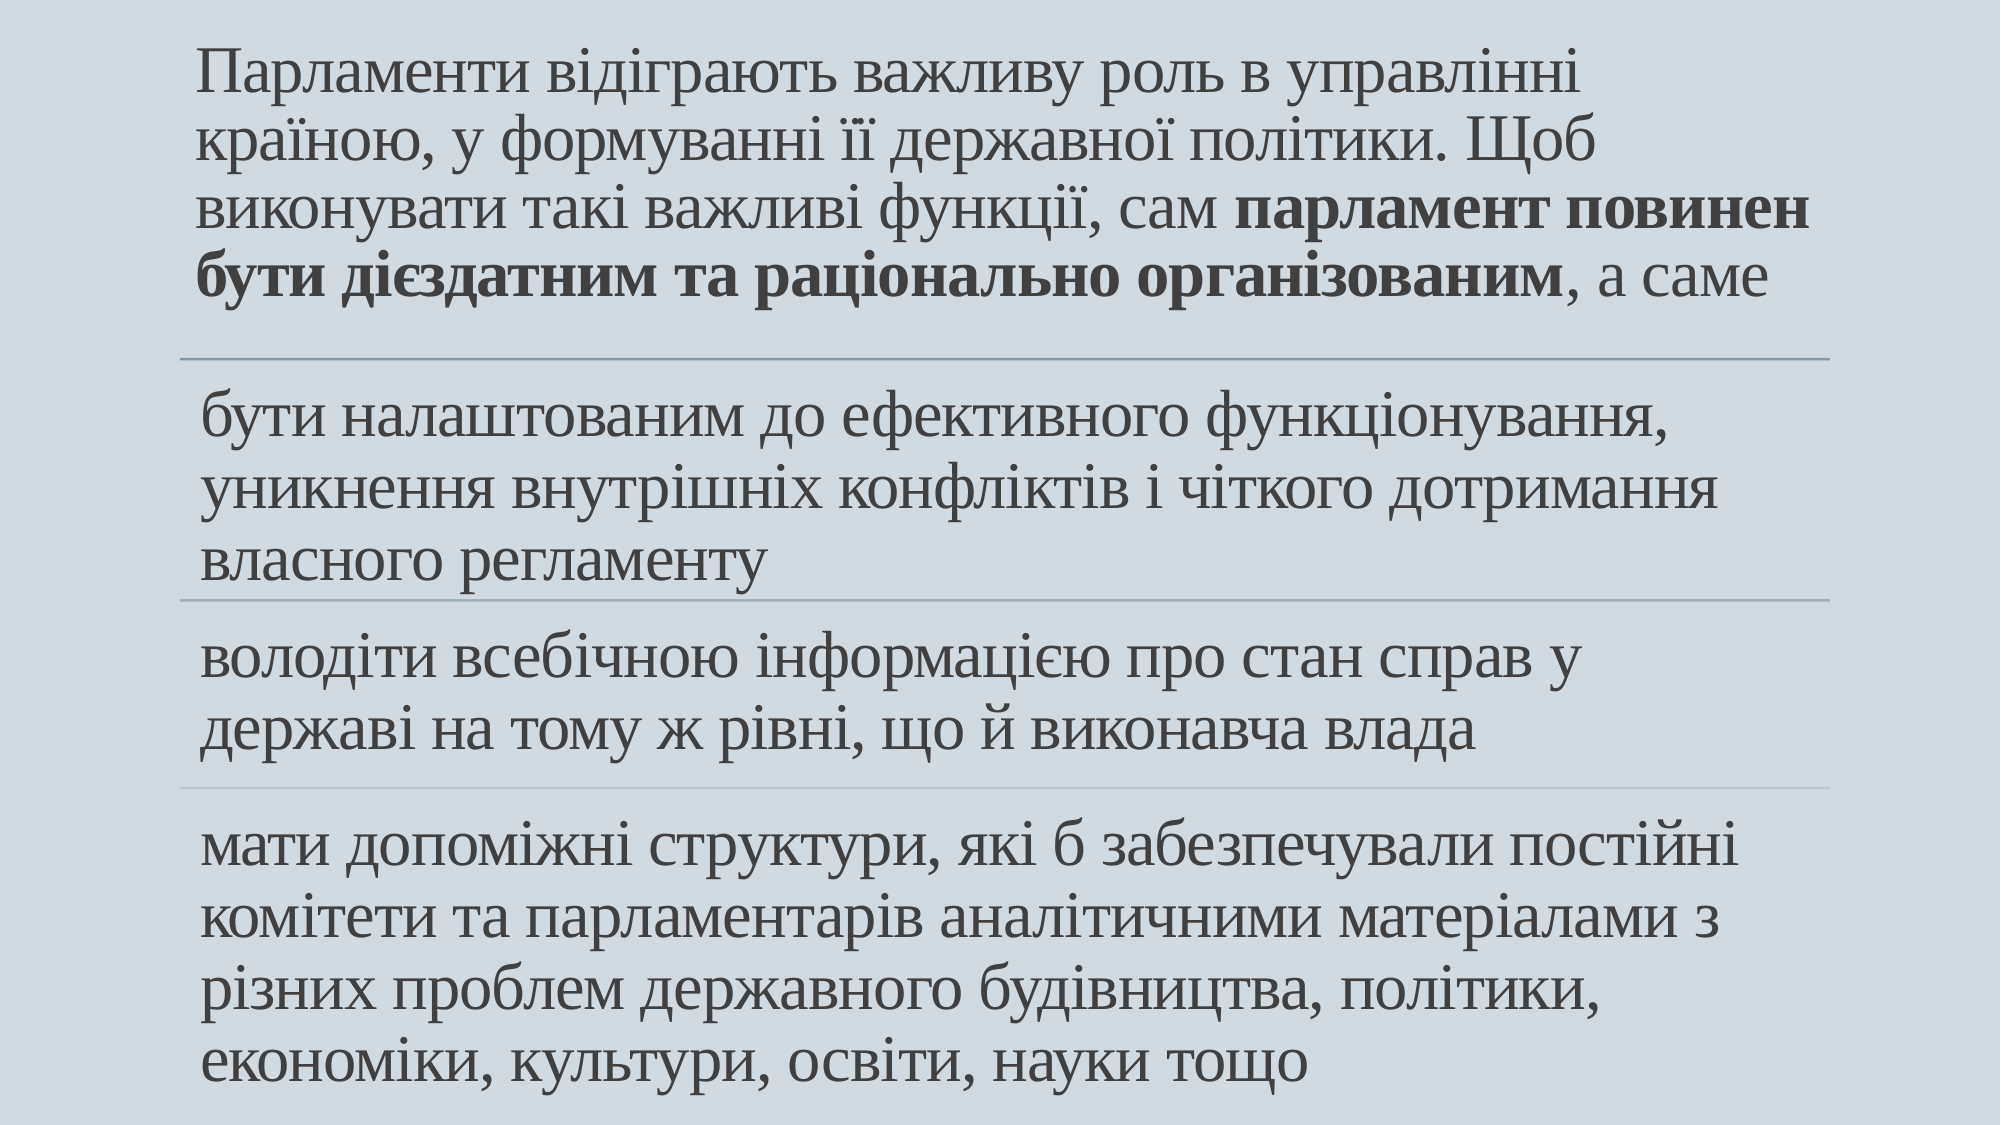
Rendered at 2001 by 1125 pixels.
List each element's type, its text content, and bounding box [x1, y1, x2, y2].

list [179, 358, 1831, 1092]
title Парламенти відіграють важливу роль в управлінні країною, у формуванні її державної політики. Щоб виконувати такі важливі функції, сам парламент повинен бути дієздатним та раціонально організованим, а саме [180, 79, 1830, 318]
